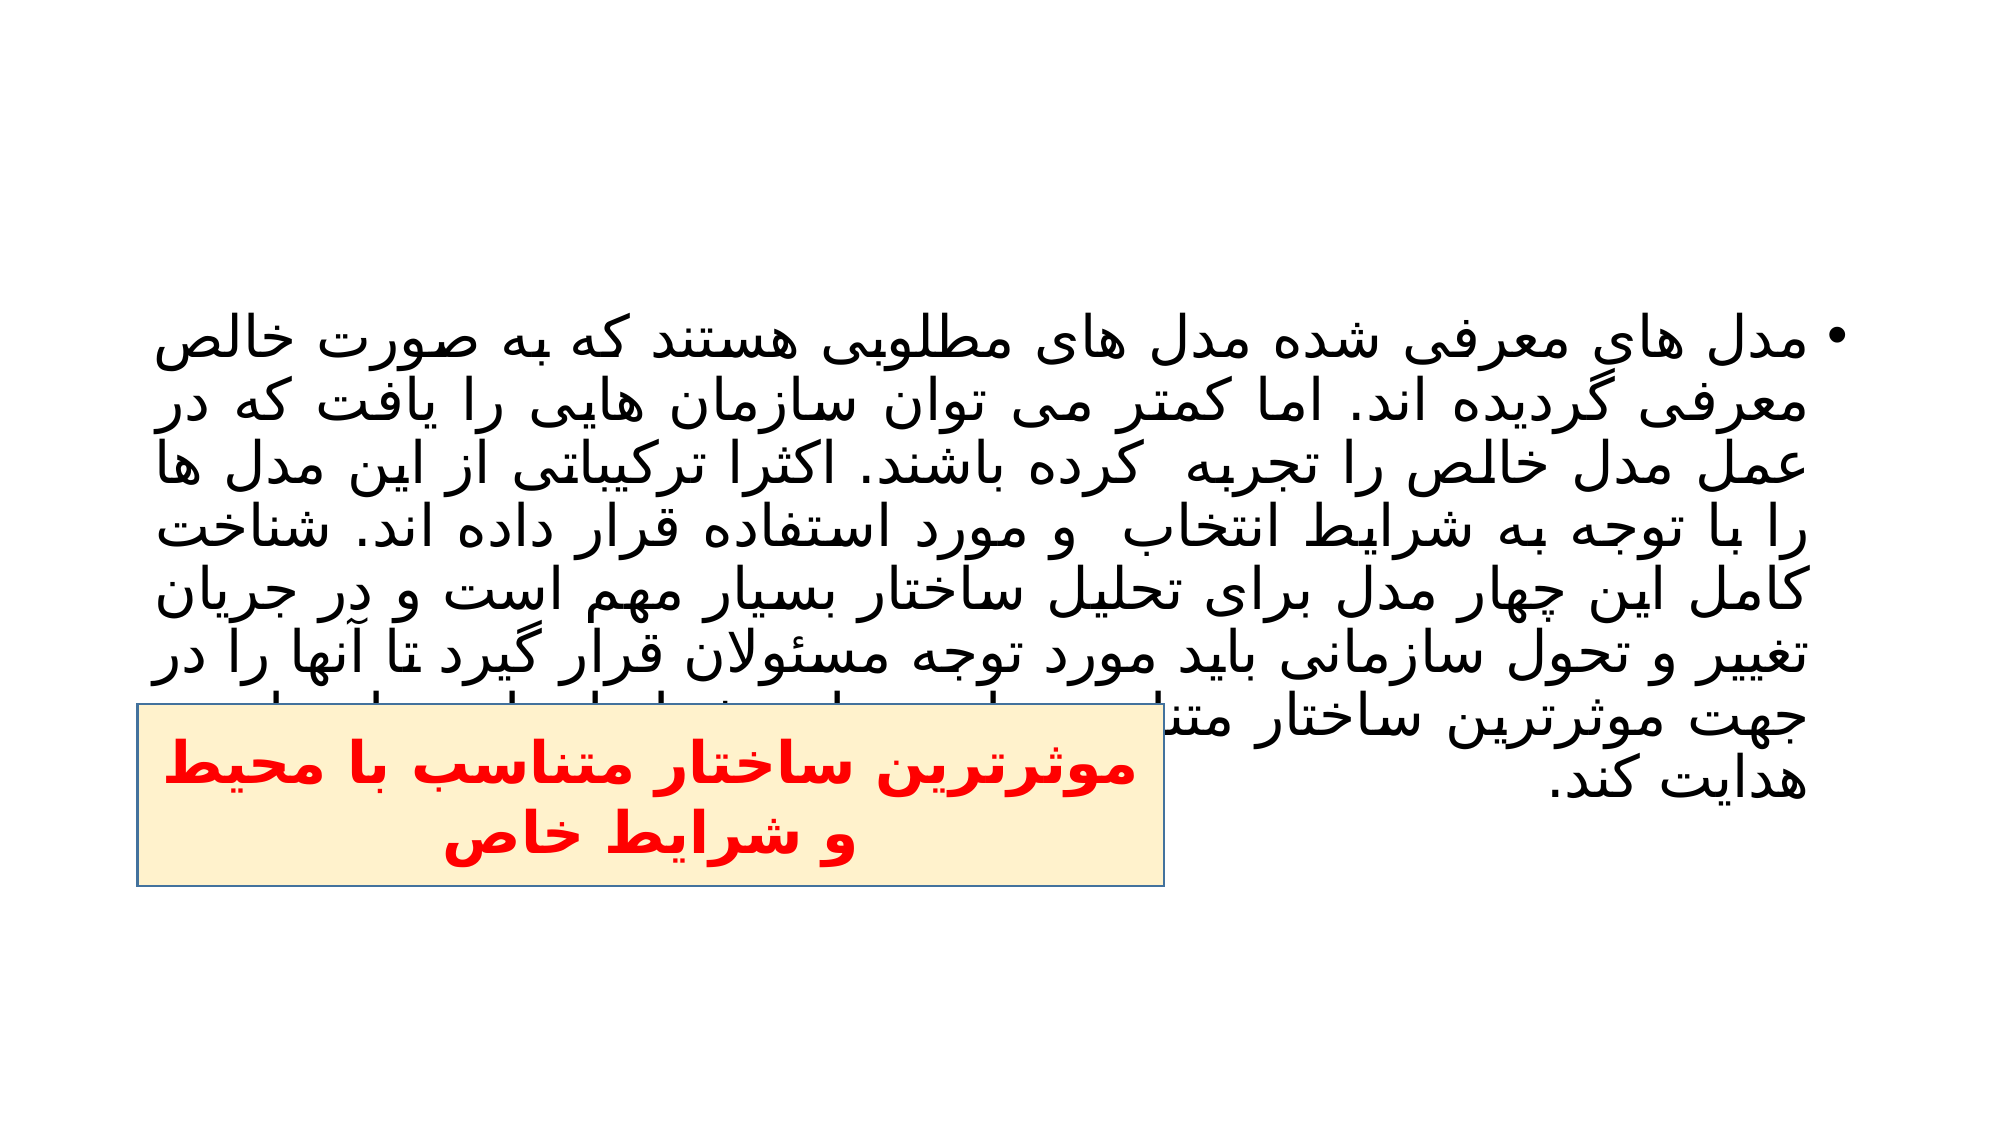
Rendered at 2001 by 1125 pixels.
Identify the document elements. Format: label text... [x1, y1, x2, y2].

text_box موثرترین ساختار متناسب با محیط و شرایط خاص [136, 703, 1165, 887]
list مدل های معرفی شده مدل های مطلوبی هستند که به صورت خالص معرفی گردیده اند. اما کمتر می توان سازمان هایی را یافت که در عمل مدل خالص را تجربه کرده باشند. اکثرا ترکیباتی از این مدل ها را با توجه به شرایط انتخاب و مورد استفاده قرار داده اند. شناخت کامل این چهار مدل برای تحلیل ساختار بسیار مهم است و در جریان تغییر و تحول سازمانی باید مورد توجه مسئولان قرار گیرد تا آنها را در جهت موثرترین ساختار متناسب با محیط و شرایط خاص راهنمایی و هدایت کند. [137, 299, 1863, 1014]
